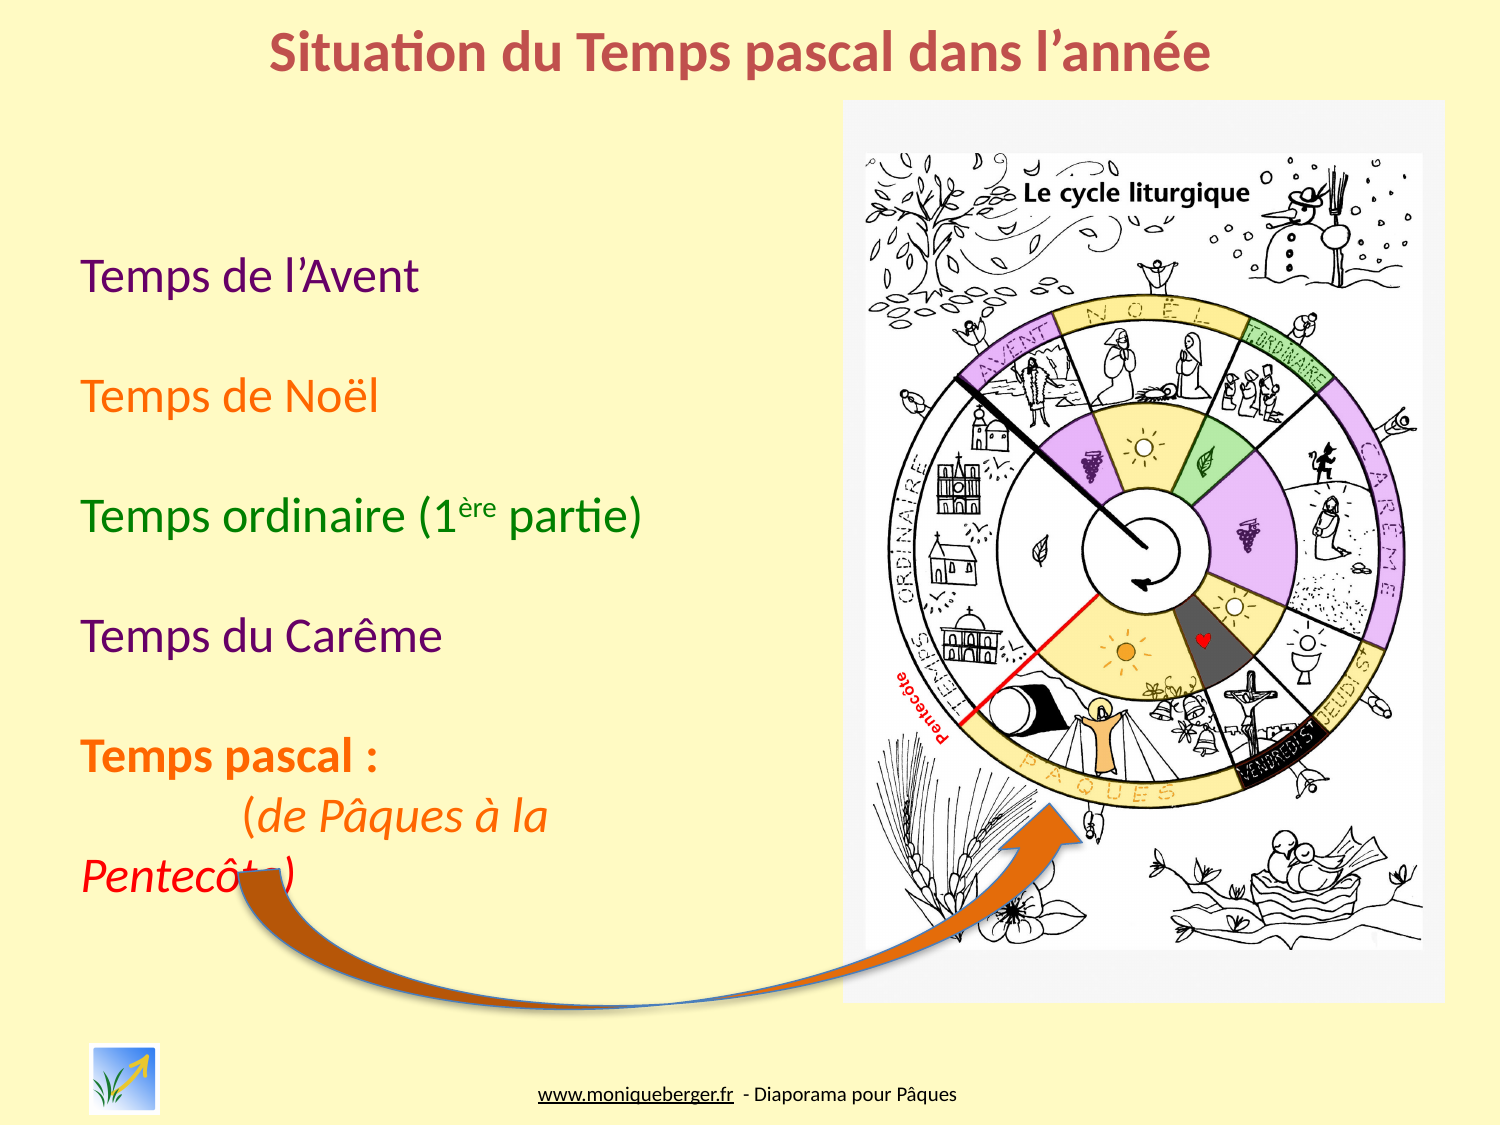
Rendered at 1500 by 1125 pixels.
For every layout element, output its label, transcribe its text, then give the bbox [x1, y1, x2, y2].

text_box [237, 868, 837, 1011]
text_box Situation du Temps pascal dans l’année [69, 5, 1426, 91]
text_box Temps de l’Avent Temps de Noël Temps ordinaire (1ère partie) Temps du Carême Temps pascal : (de Pâques à la Pentecôte) [65, 174, 728, 910]
picture [843, 100, 1445, 1003]
text_box www.moniqueberger.fr - Diaporama pour Pâques [523, 1072, 973, 1113]
picture [89, 1043, 161, 1115]
